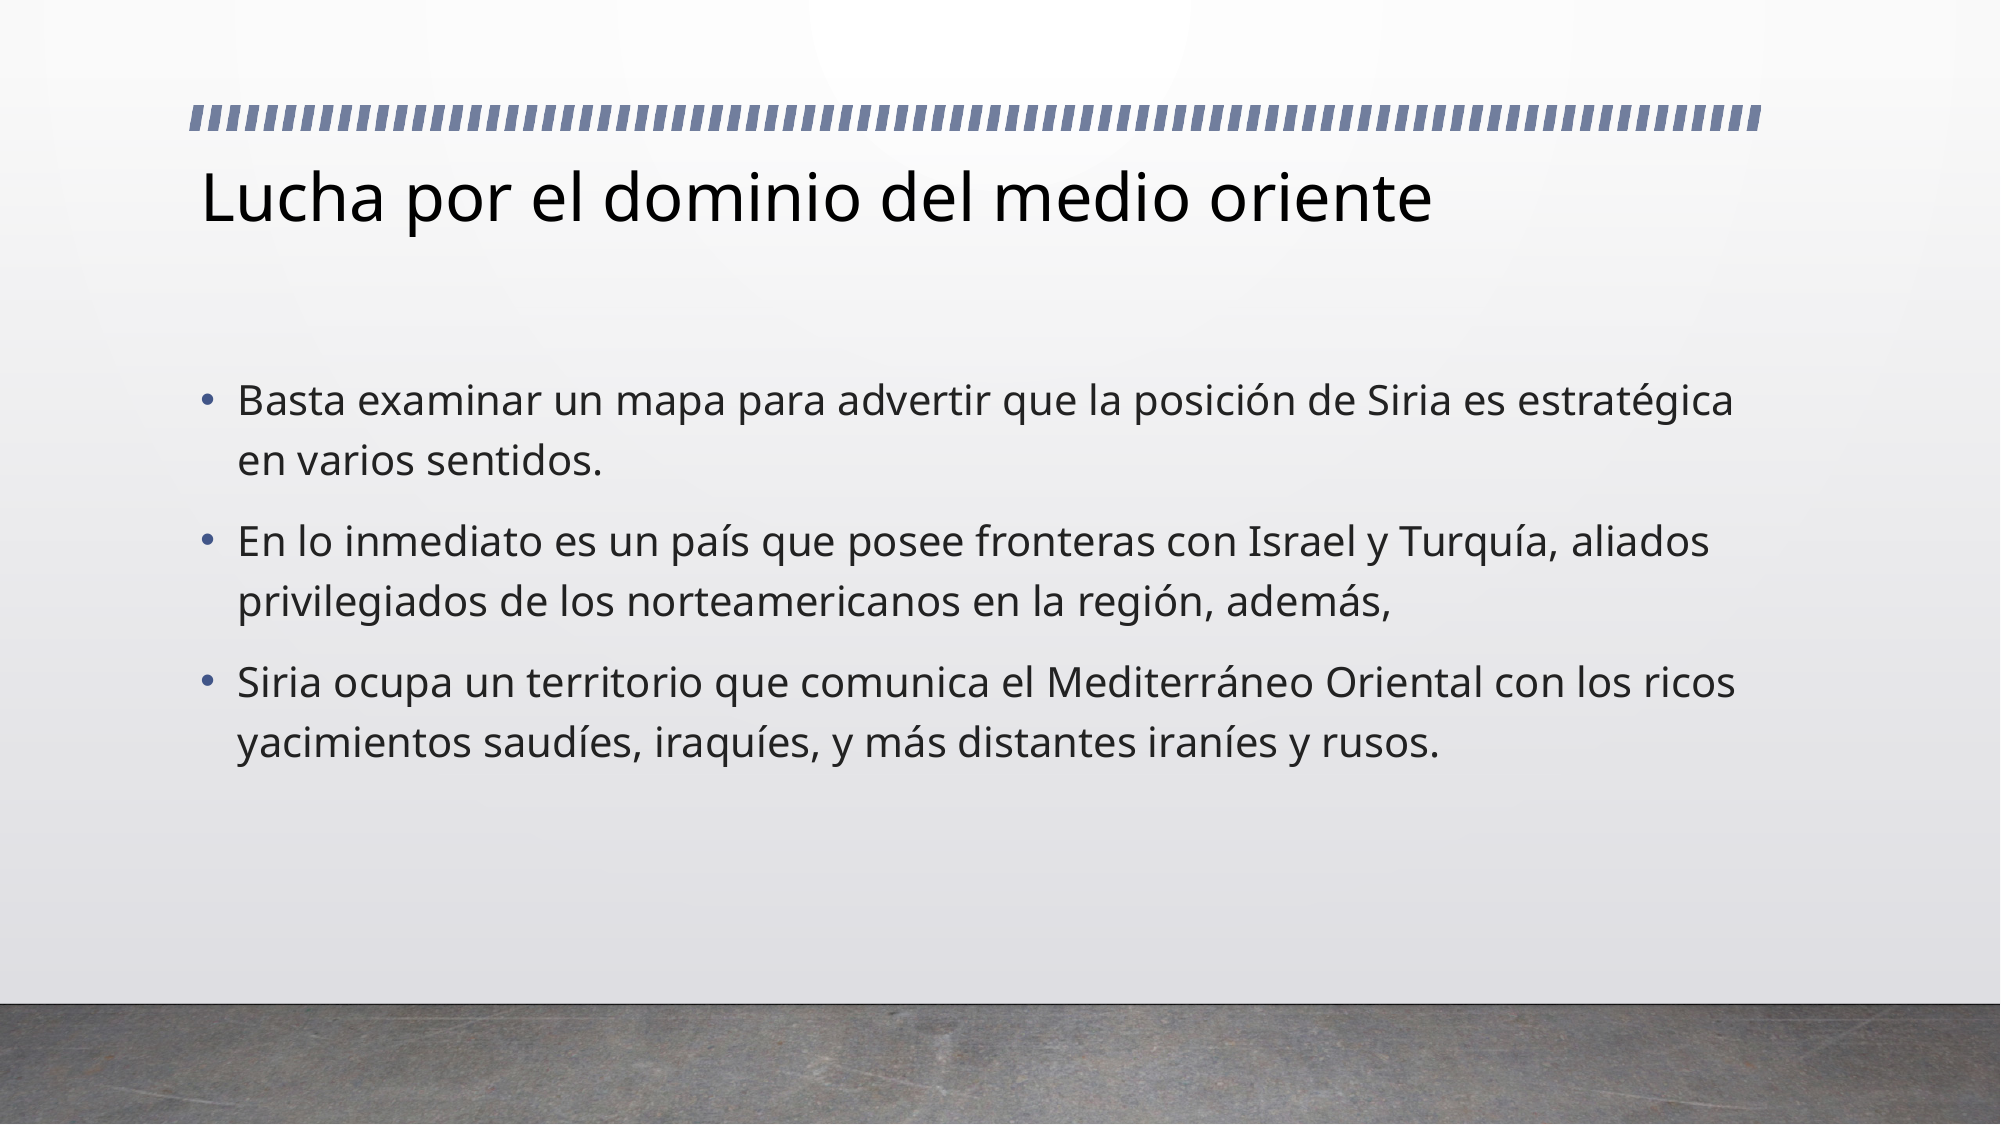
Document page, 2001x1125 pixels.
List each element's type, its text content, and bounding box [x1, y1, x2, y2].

title Lucha por el dominio del medio oriente [185, 156, 1761, 329]
picture [0, 1004, 2000, 1124]
list Basta examinar un mapa para advertir que la posición de Siria es estratégica en varios sentidos. En lo inmediato es un país que posee fronteras con Israel y Turquía, aliados privilegiados de los norteamericanos en la región, además, Siria ocupa un territorio que comunica el Mediterráneo Oriental con los ricos yacimientos saudíes, iraquíes, y más distantes iraníes y rusos. [185, 356, 1761, 897]
